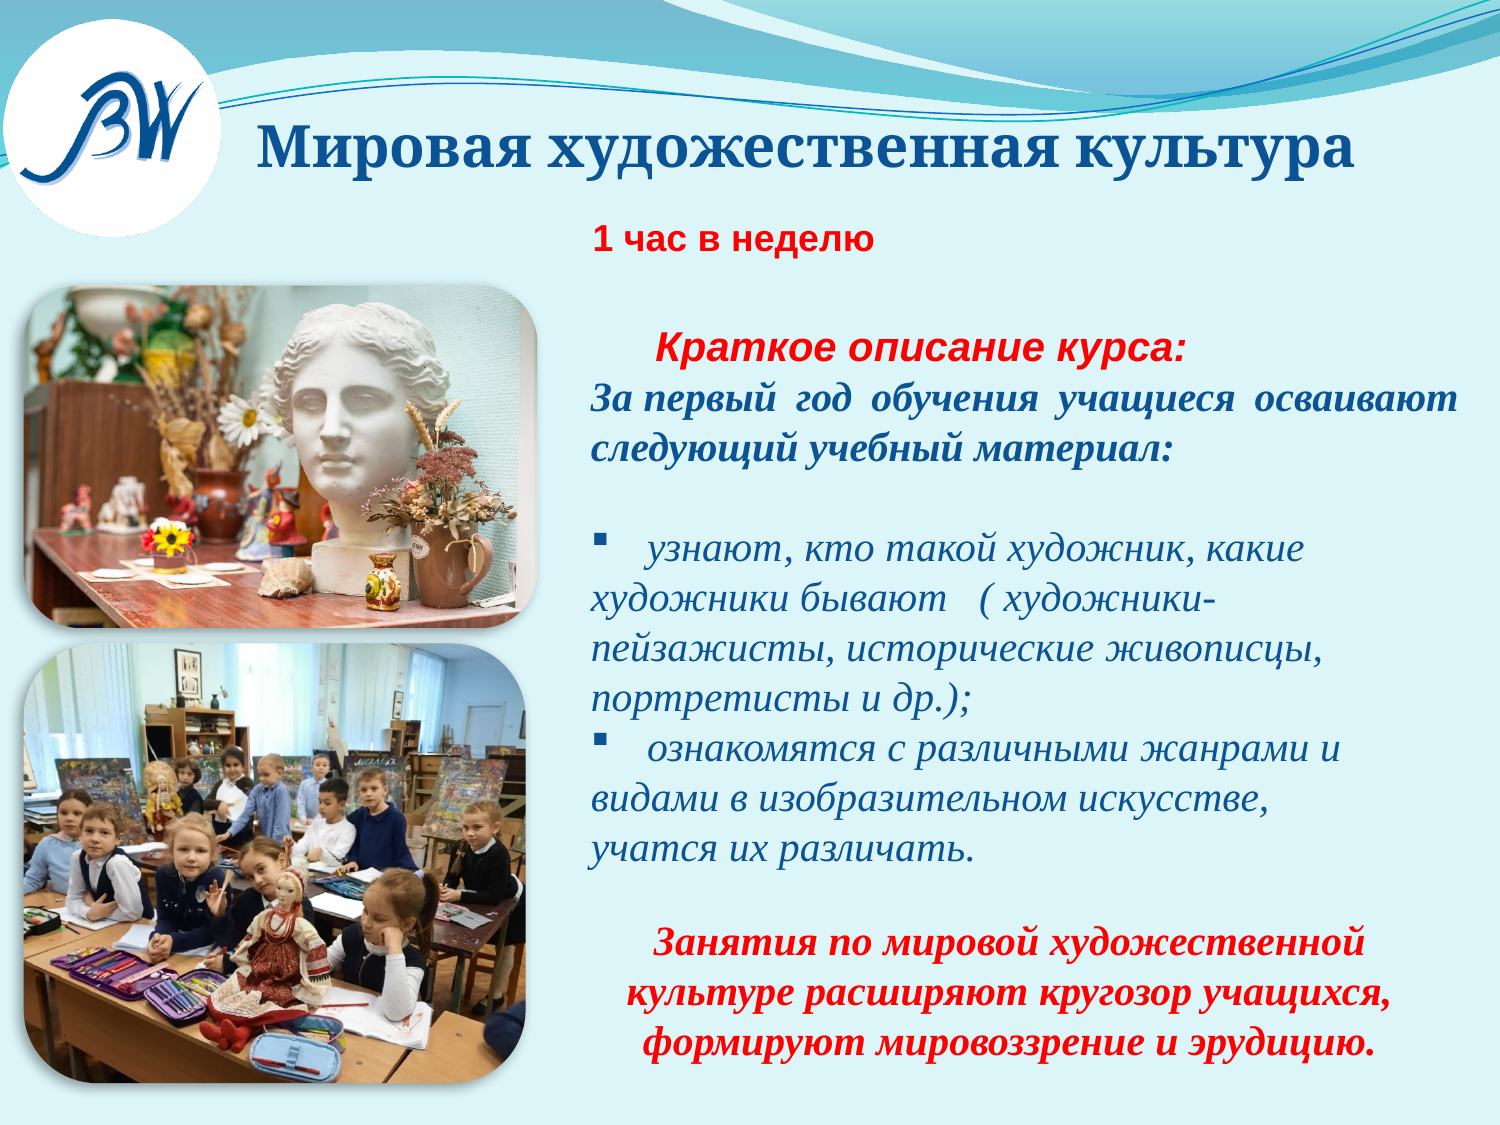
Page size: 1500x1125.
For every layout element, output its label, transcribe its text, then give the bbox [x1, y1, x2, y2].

text_box Мировая художественная культура [227, 101, 1392, 187]
text_box Краткое описание курса: За первый год обучения учащиеся осваивают следующий учебный материал: узнают, кто такой художник, какие художники бывают ( художники- пейзажисты, исторические живописцы, портретисты и др.); ознакомятся с различными жанрами и видами в изобразительном искусстве, учатся их различать. [576, 267, 1475, 928]
picture [499, 660, 526, 1067]
text_box Занятия по мировой художественной культуре расширяют кругозор учащихся, формируют мировоззрение и эрудицию. [584, 906, 1436, 1072]
text_box 1 час в неделю [577, 206, 890, 267]
picture [3, 19, 221, 237]
picture [23, 661, 49, 1066]
picture [23, 285, 538, 1115]
